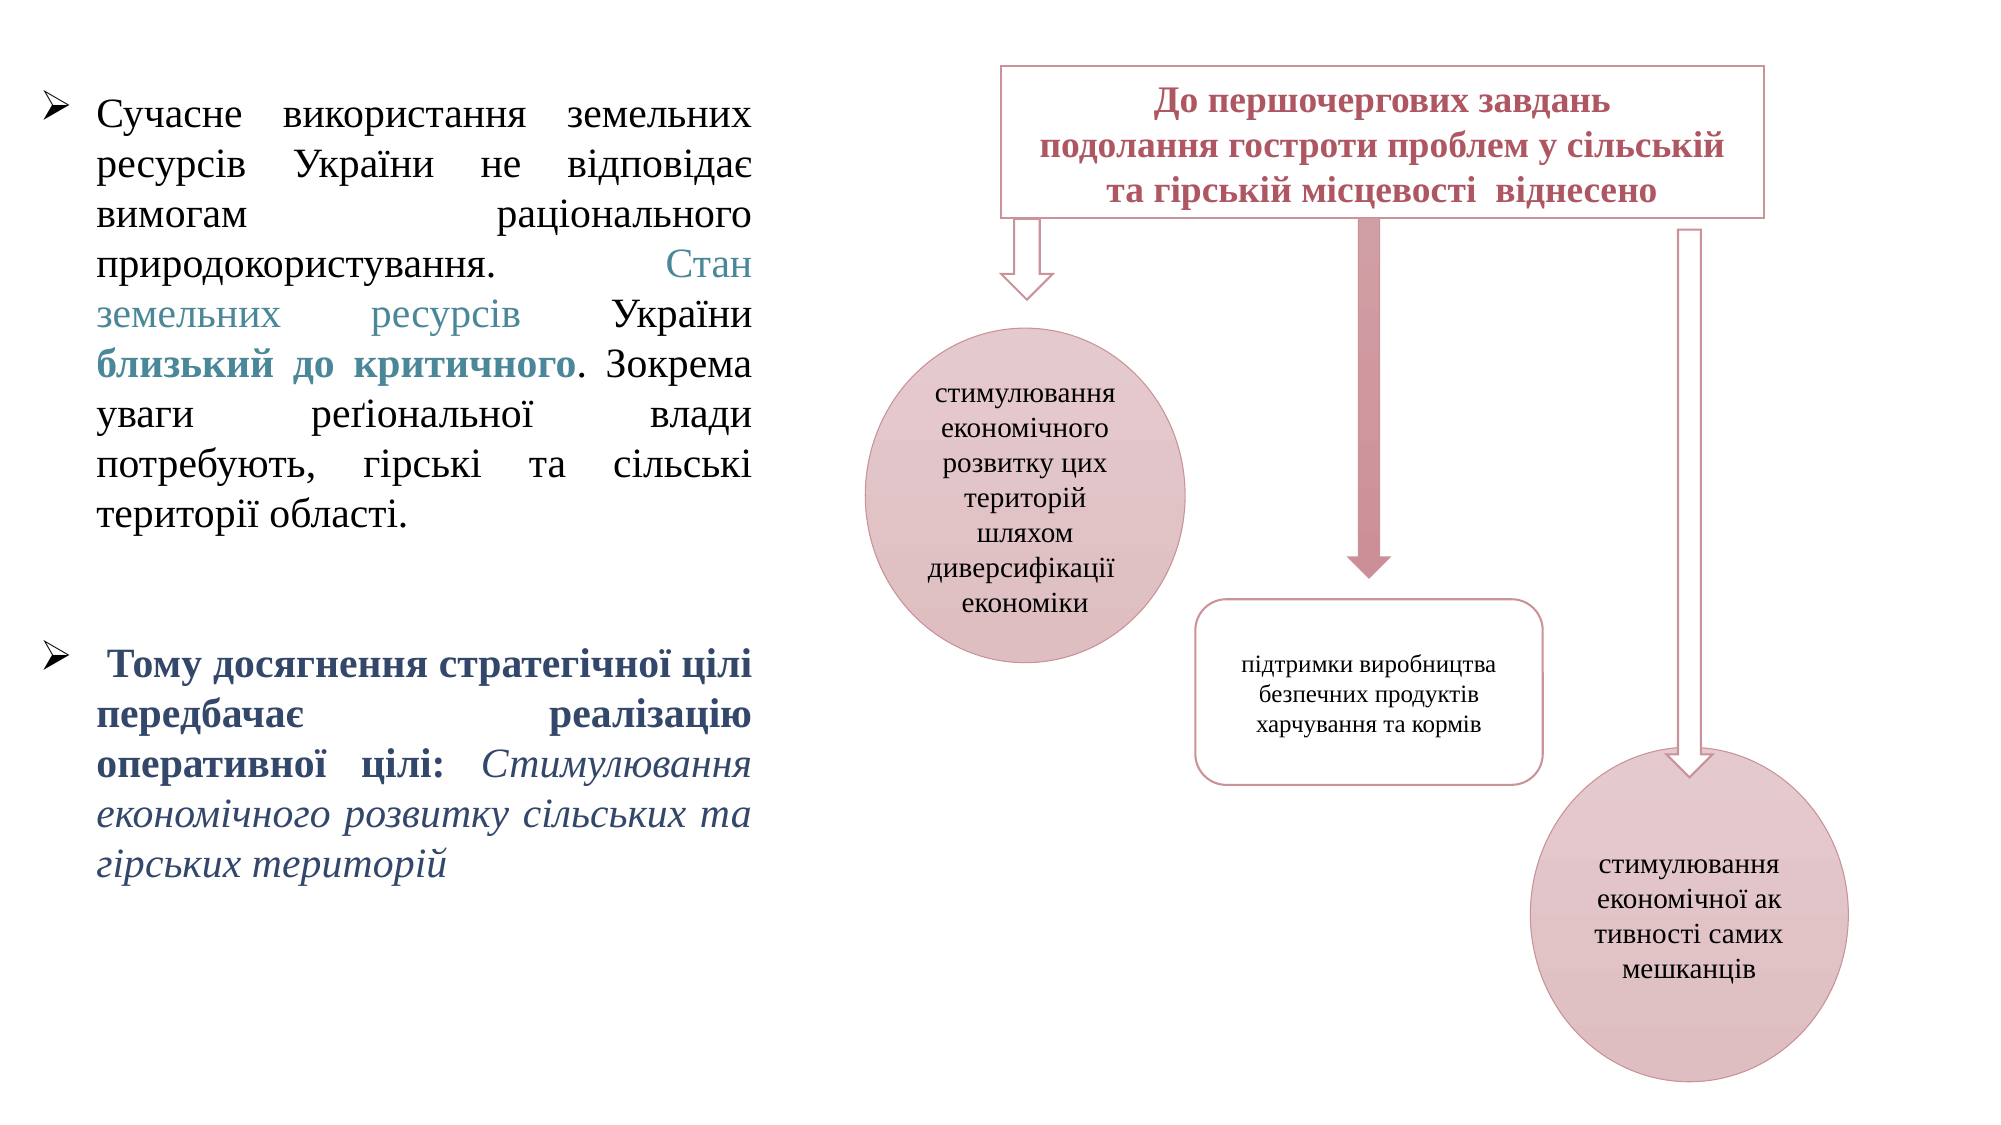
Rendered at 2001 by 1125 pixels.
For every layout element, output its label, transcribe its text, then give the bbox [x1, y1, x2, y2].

text_box [1677, 229, 1701, 746]
text_box Сучасне використання земельних ресурсів України не відповідає вимогам раціонального природокористування. Стан земельних ресурсів України близький до критичного. Зокрема уваги реґіональної влади потребують, гірські та сільські території області. Тому досягнення стратегічної цілі передбачає реалізацію оперативної цілі: Стимулювання економічного розвитку сільських та гірських територій [32, 78, 760, 894]
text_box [865, 327, 1186, 663]
text_box [1001, 219, 1053, 300]
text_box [1000, 65, 1764, 219]
text_box [1347, 219, 1391, 579]
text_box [1530, 746, 1849, 1082]
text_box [1195, 598, 1543, 786]
